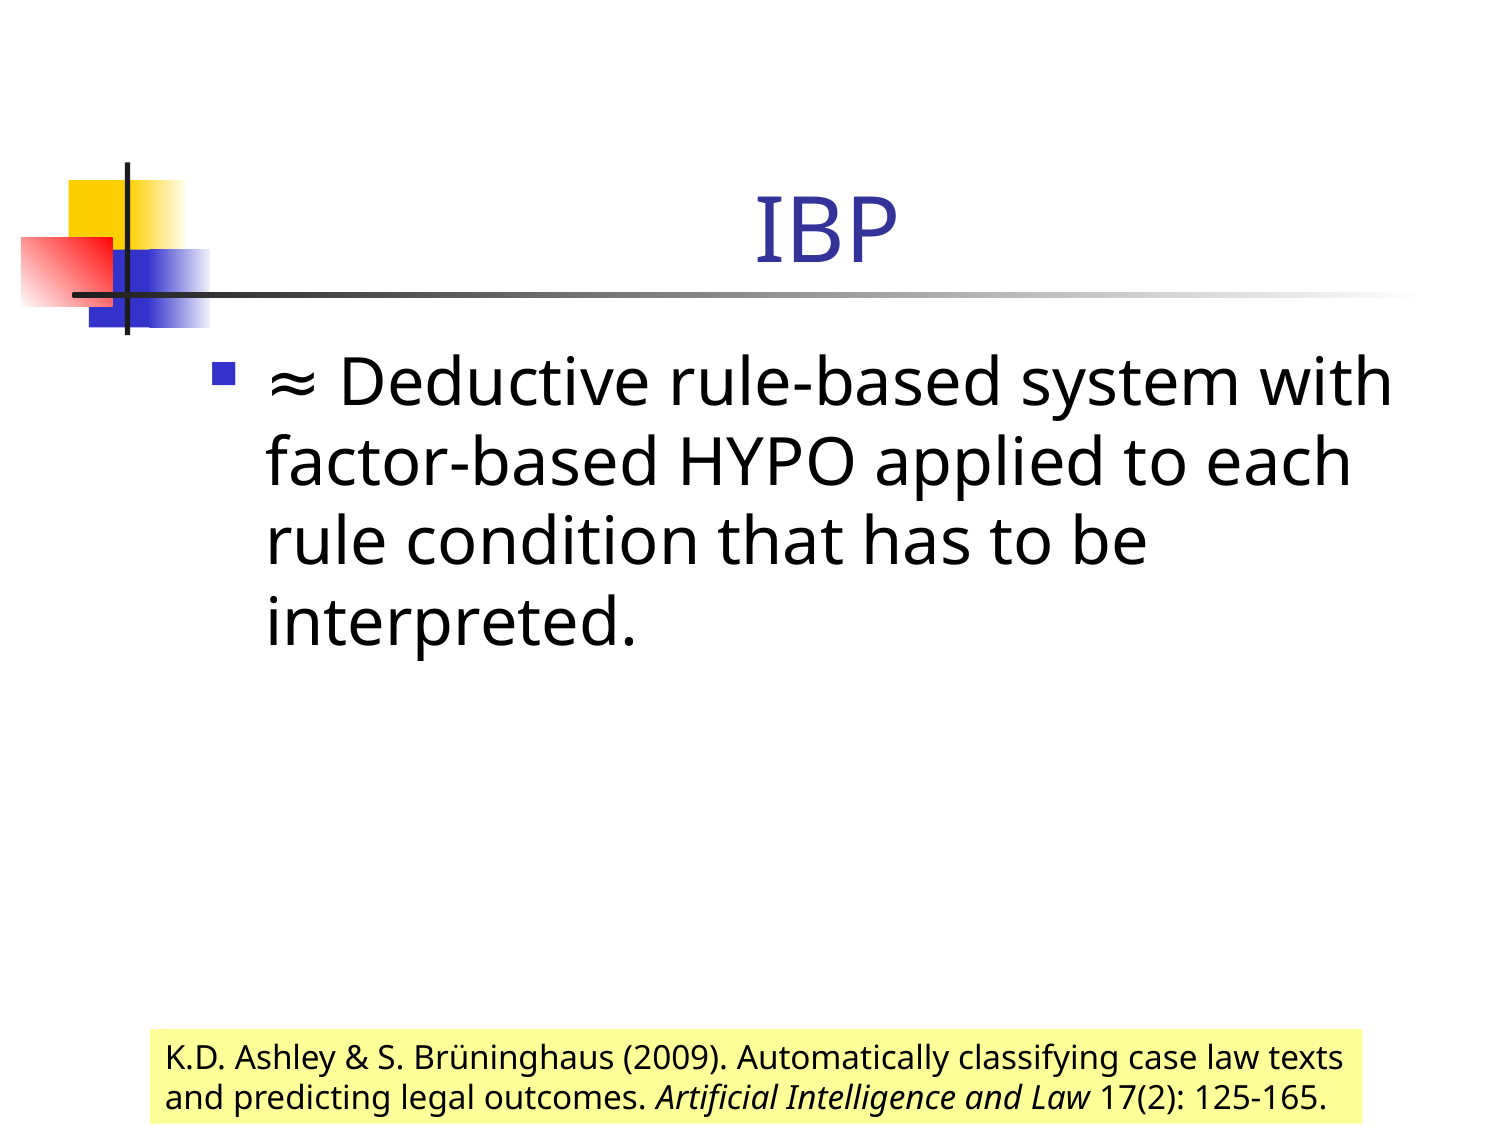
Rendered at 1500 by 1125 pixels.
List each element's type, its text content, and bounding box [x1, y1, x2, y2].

title IBP [188, 101, 1468, 289]
text_box K.D. Ashley & S. Brüninghaus (2009). Automatically classifying case law texts and predicting legal outcomes. Artificial Intelligence and Law 17(2): 125-165. [149, 1029, 1363, 1124]
list ≈ Deductive rule-based system with factor-based HYPO applied to each rule condition that has to be interpreted. [193, 331, 1469, 1006]
